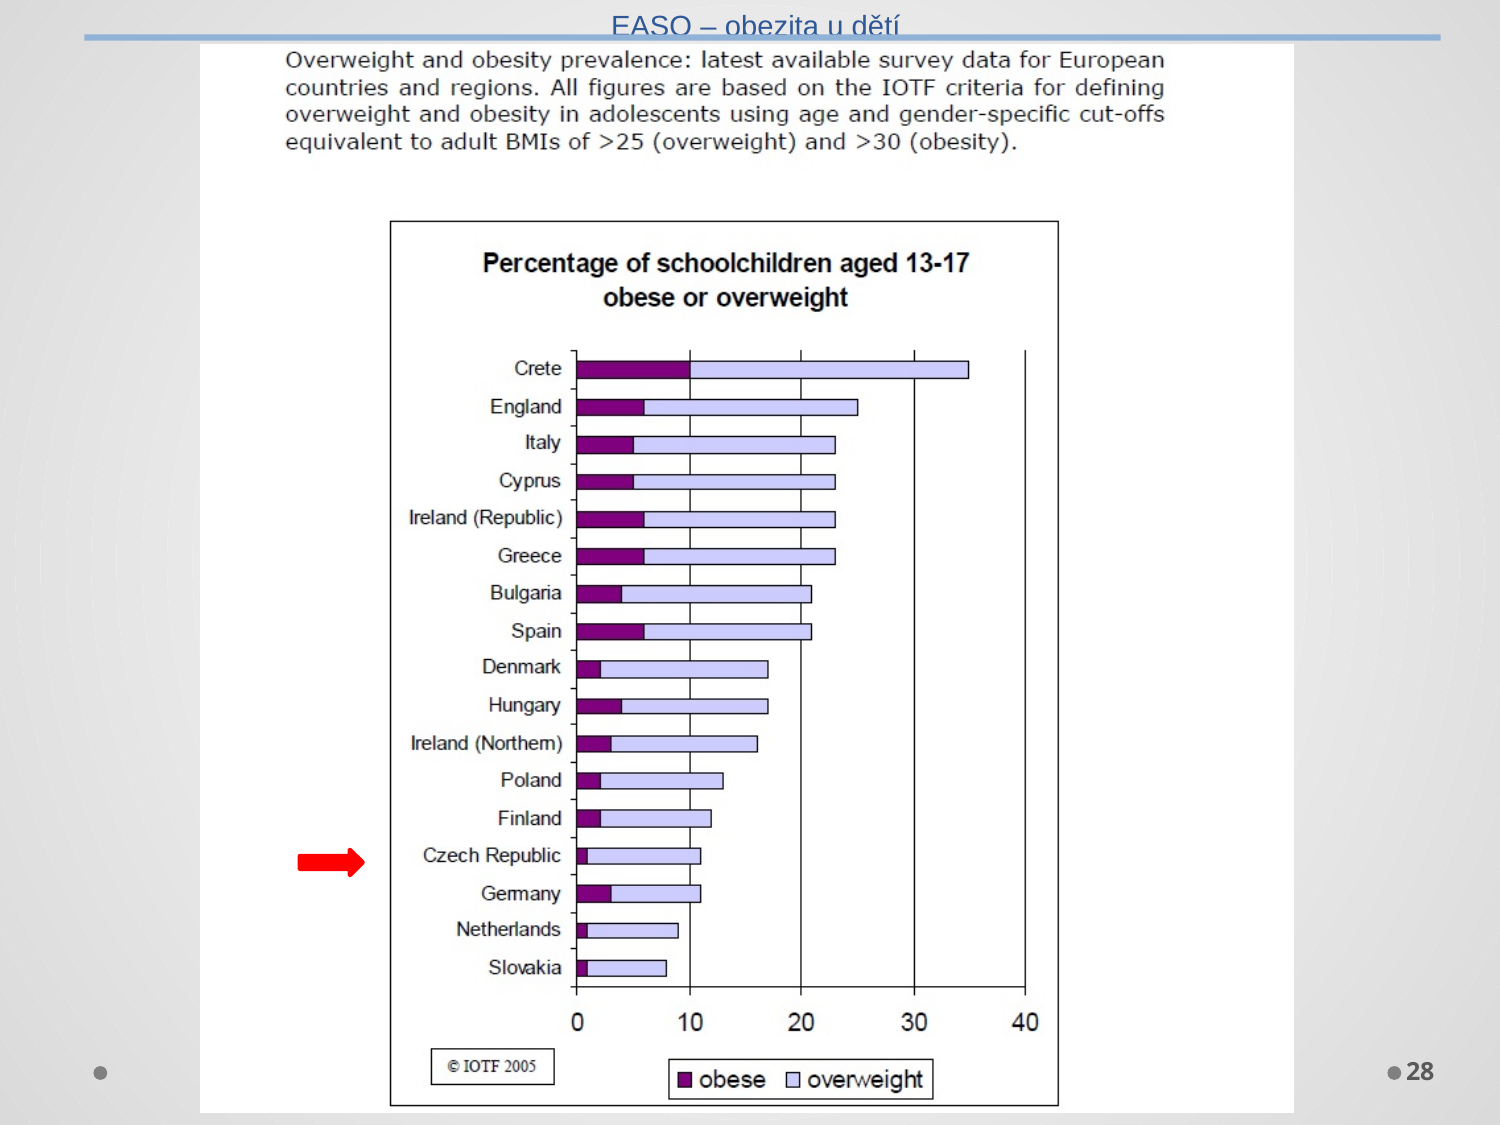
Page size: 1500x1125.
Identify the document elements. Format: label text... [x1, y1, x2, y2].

text_box 28 [1401, 1042, 1494, 1103]
title EASO – obezita u dětí [75, 12, 1438, 50]
picture [199, 43, 1294, 1113]
